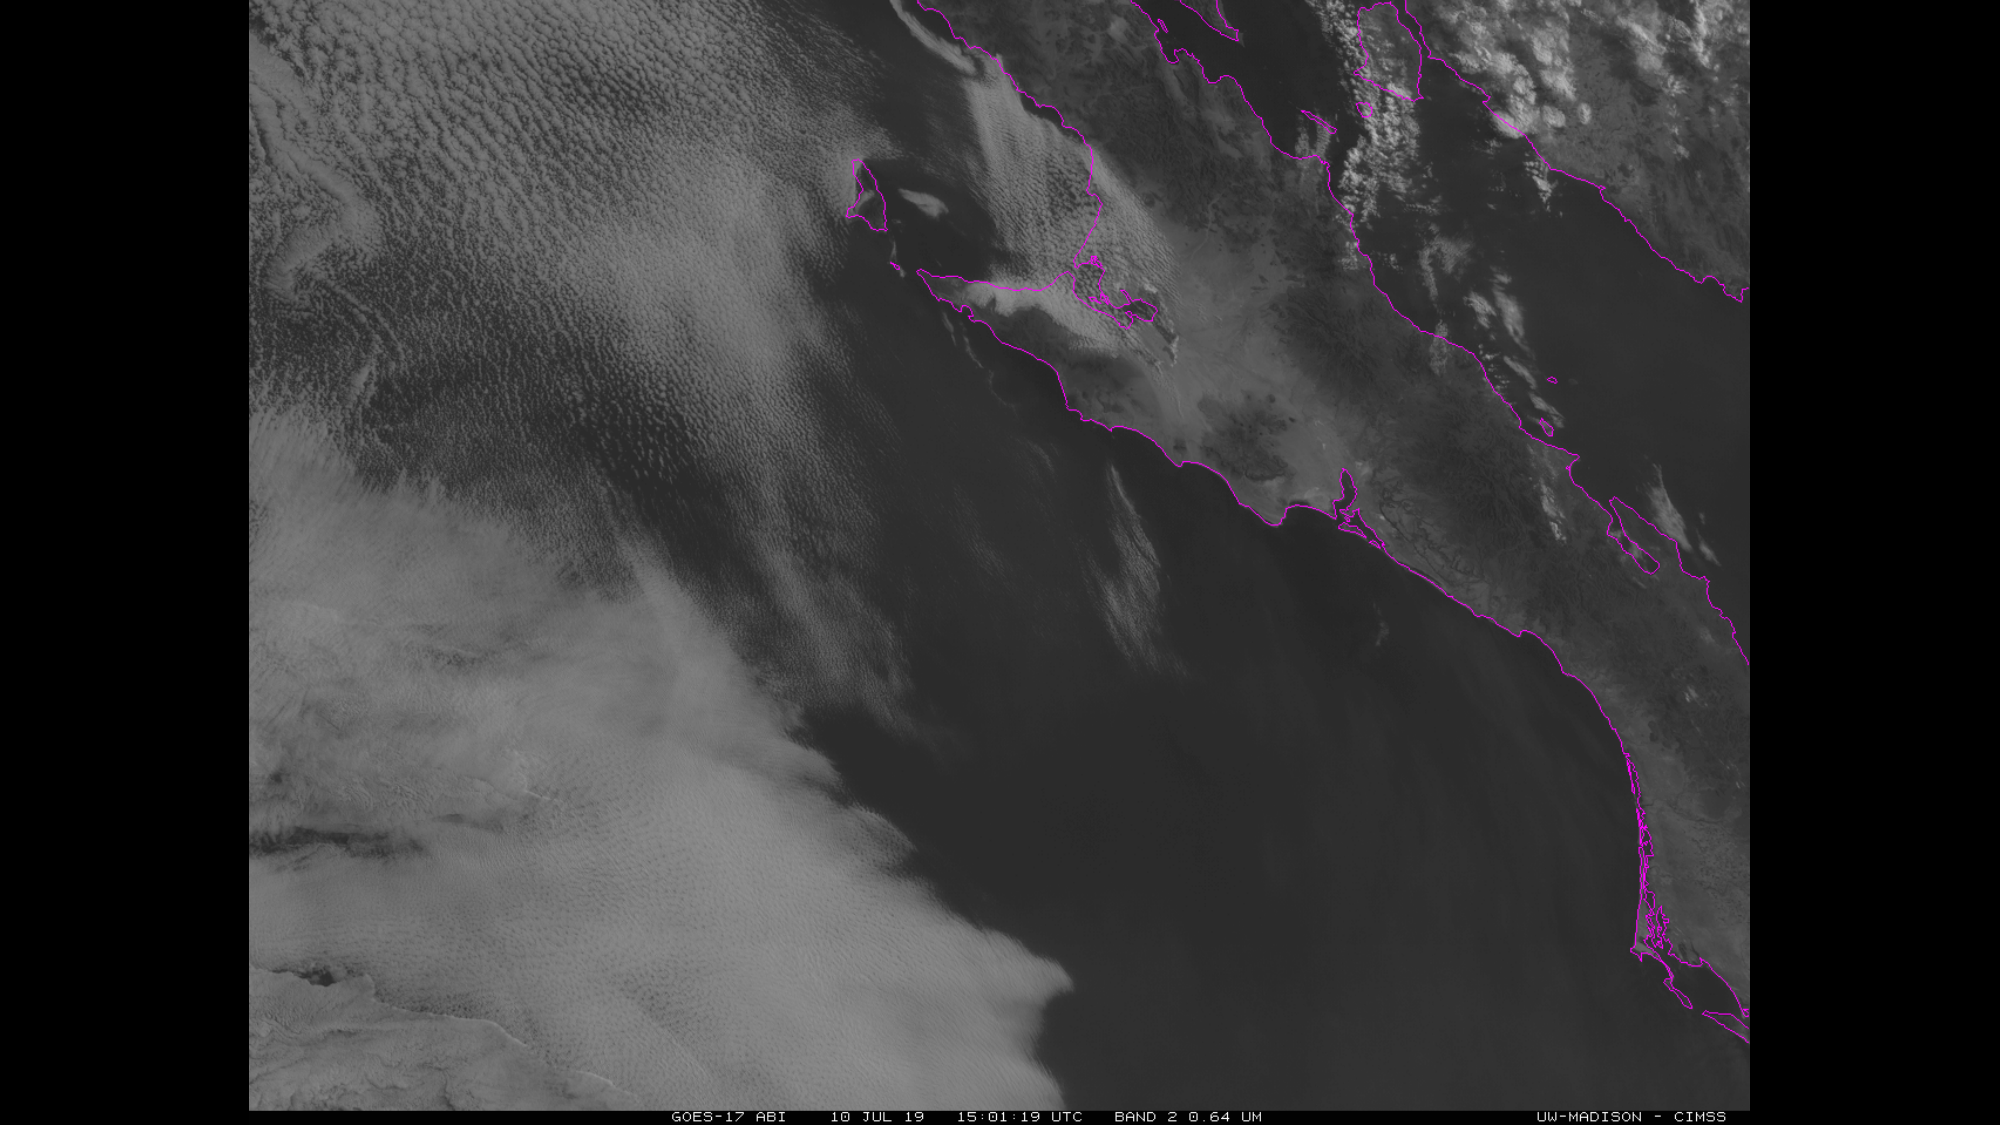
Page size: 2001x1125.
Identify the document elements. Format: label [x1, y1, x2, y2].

picture [249, 0, 1750, 1125]
